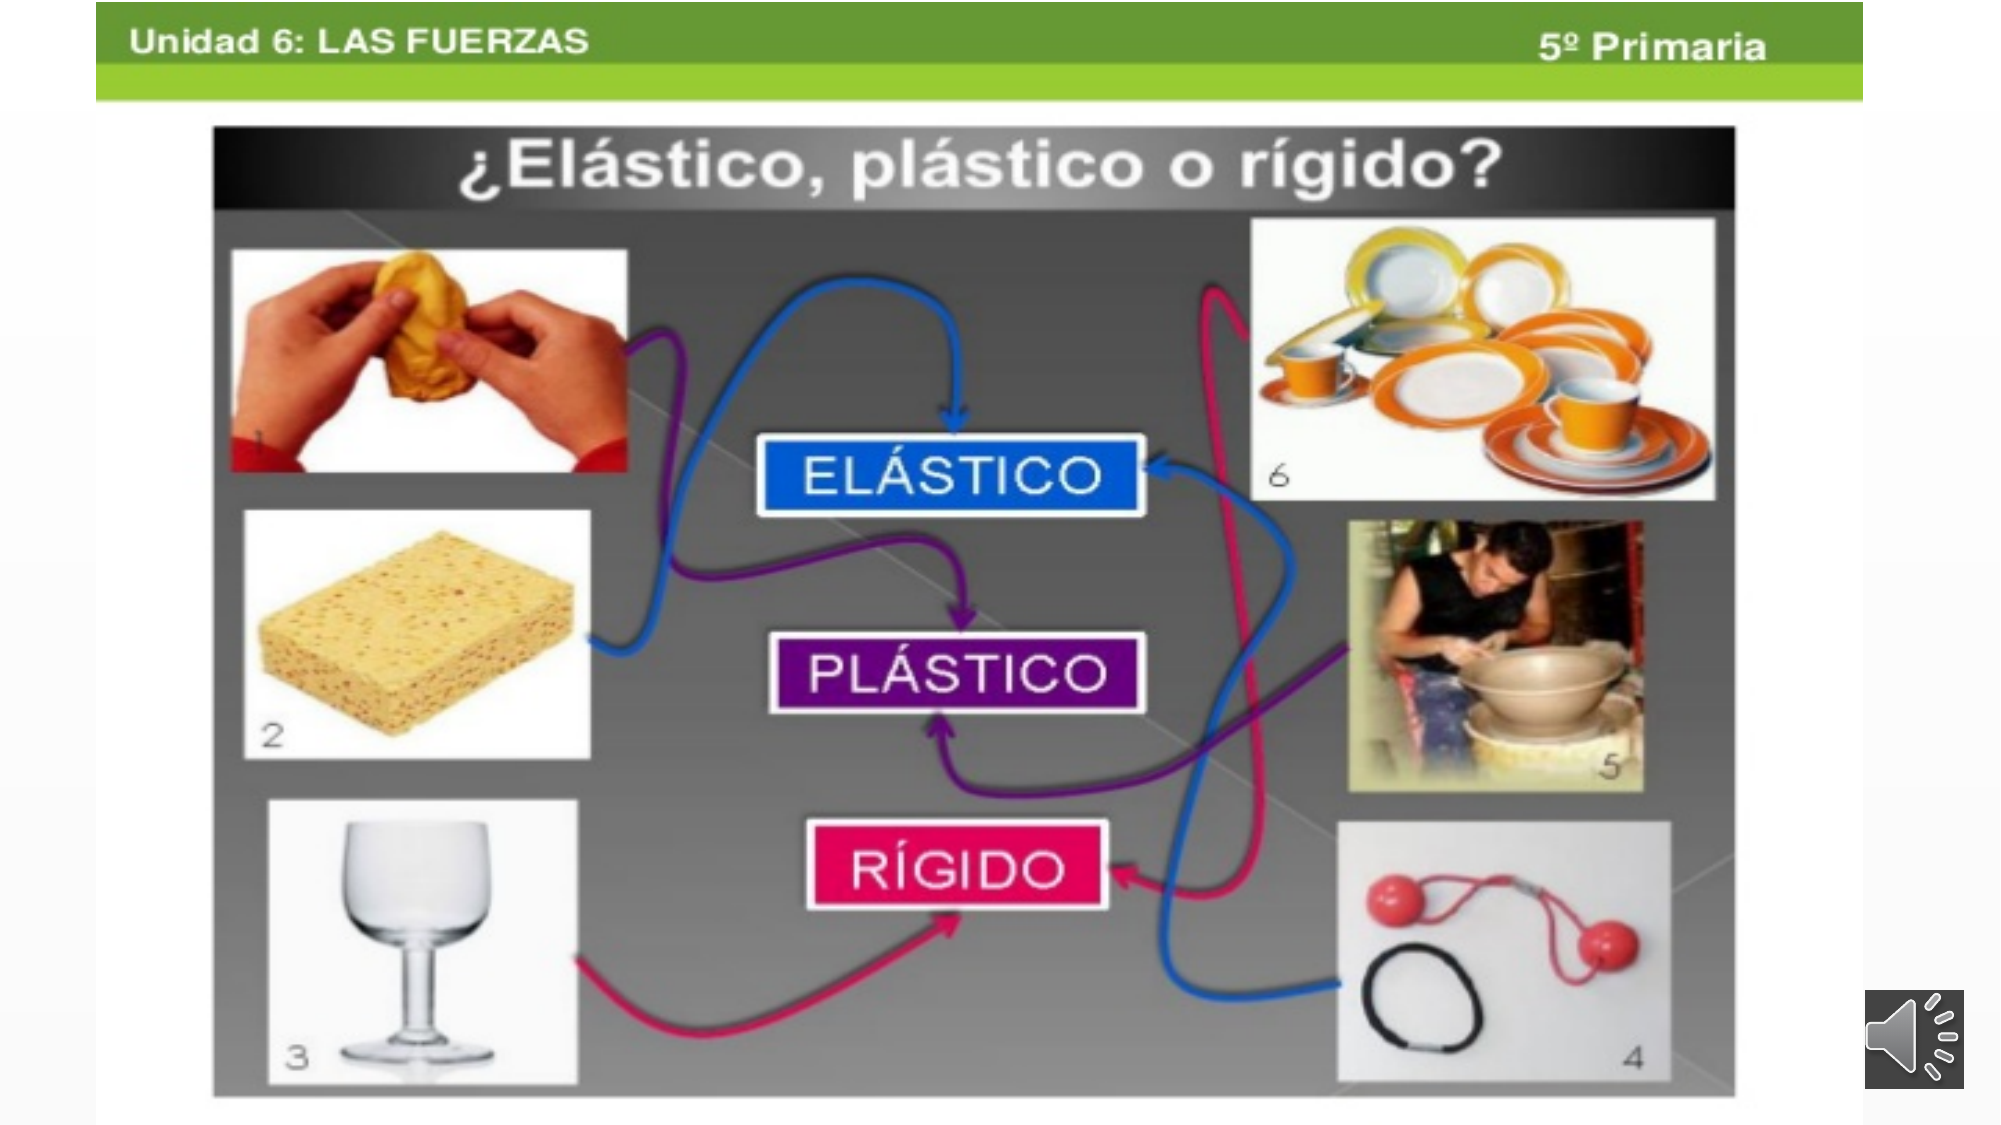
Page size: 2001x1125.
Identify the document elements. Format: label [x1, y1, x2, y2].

picture [96, 2, 1863, 1125]
picture [1864, 989, 1965, 1090]
